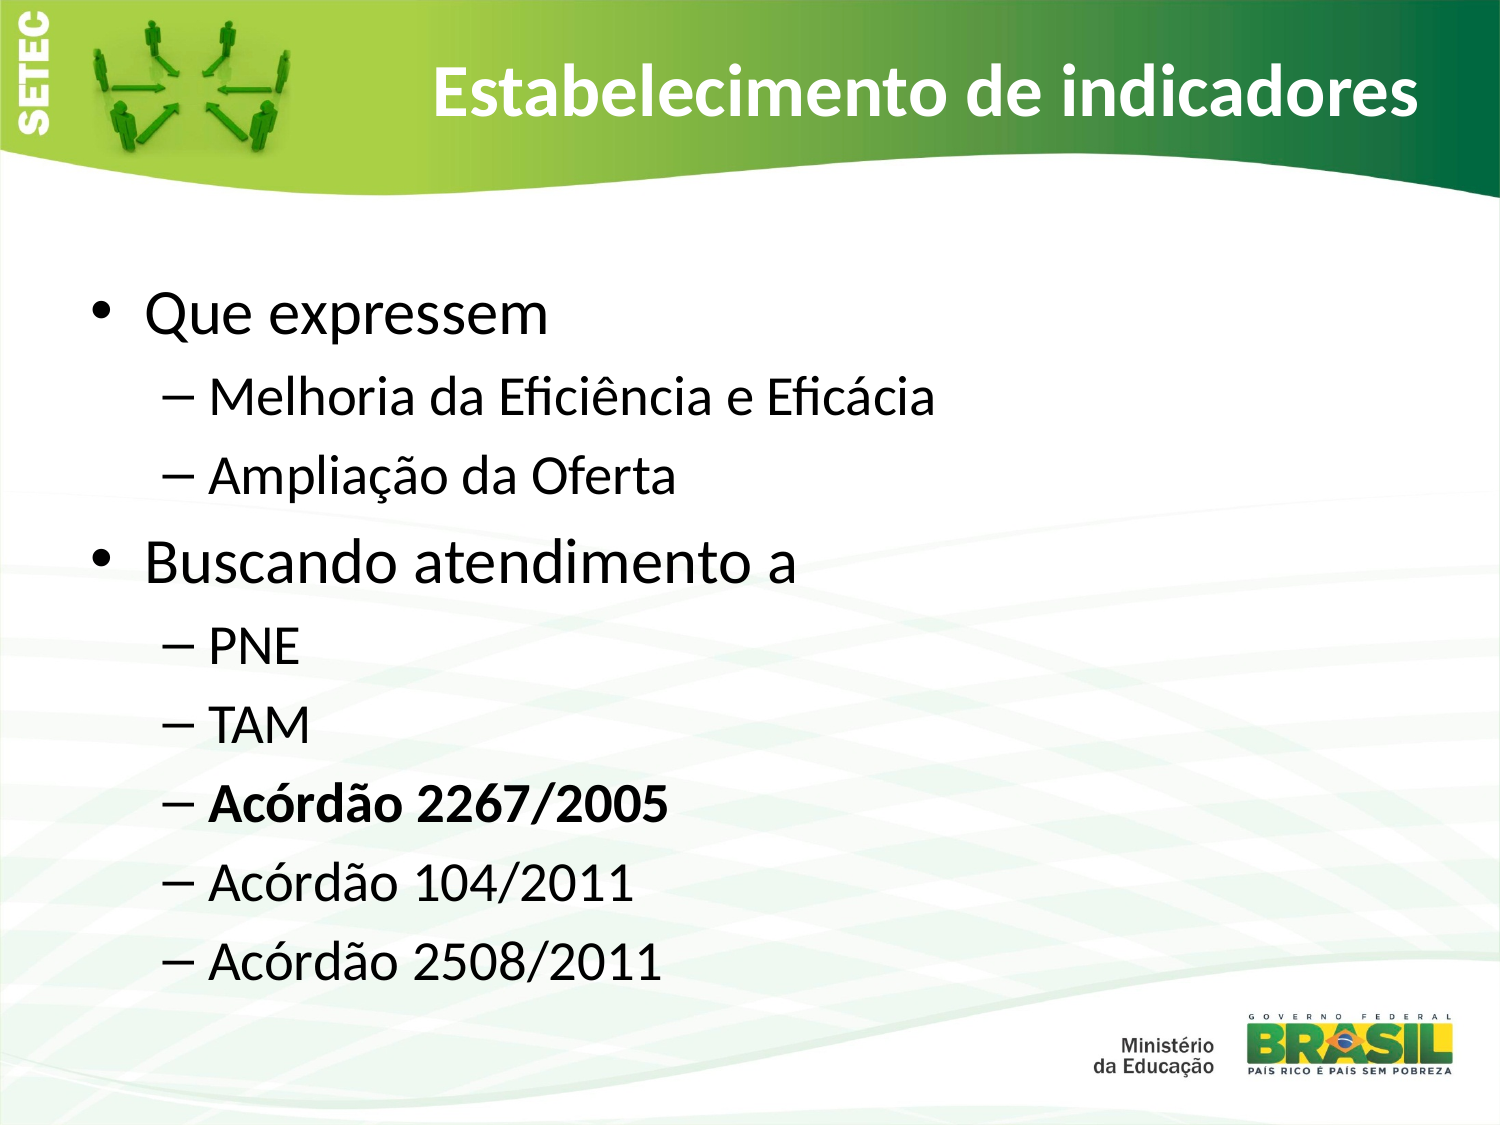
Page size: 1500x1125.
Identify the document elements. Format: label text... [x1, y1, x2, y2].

list Que expressem Melhoria da Eficiência e Eficácia Ampliação da Oferta Buscando atendimento a PNE TAM Acórdão 2267/2005 Acórdão 104/2011 Acórdão 2508/2011 [75, 262, 1425, 1005]
picture [0, 0, 1500, 1125]
title Estabelecimento de indicadores [88, 0, 1436, 173]
